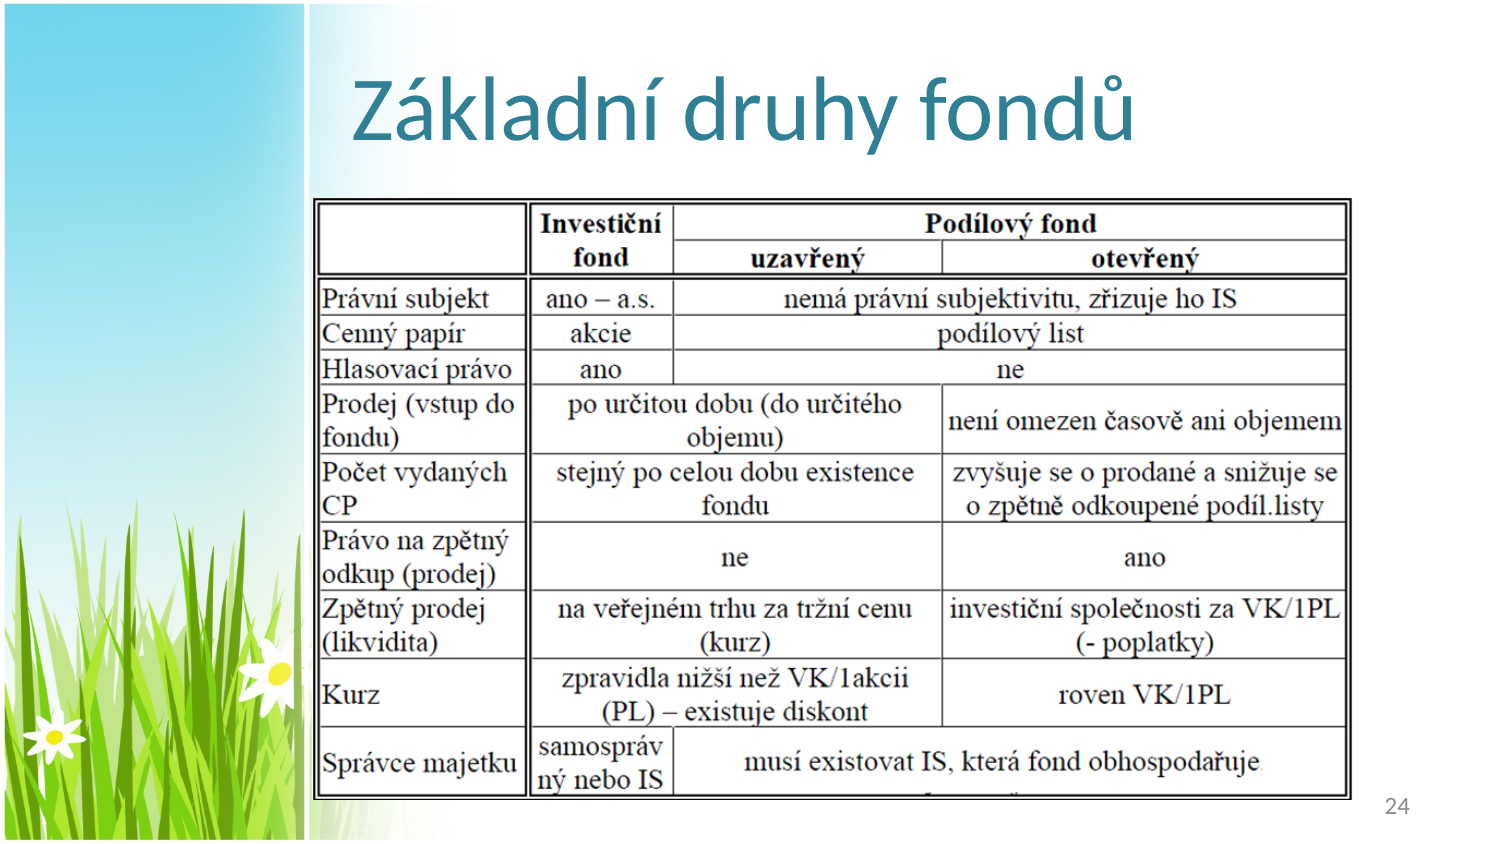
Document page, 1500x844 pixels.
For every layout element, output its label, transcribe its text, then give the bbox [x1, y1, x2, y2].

slide_number 24 [1074, 782, 1425, 828]
title Základní druhy fondů [336, 33, 1425, 175]
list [312, 197, 1354, 801]
picture [0, 0, 1500, 844]
